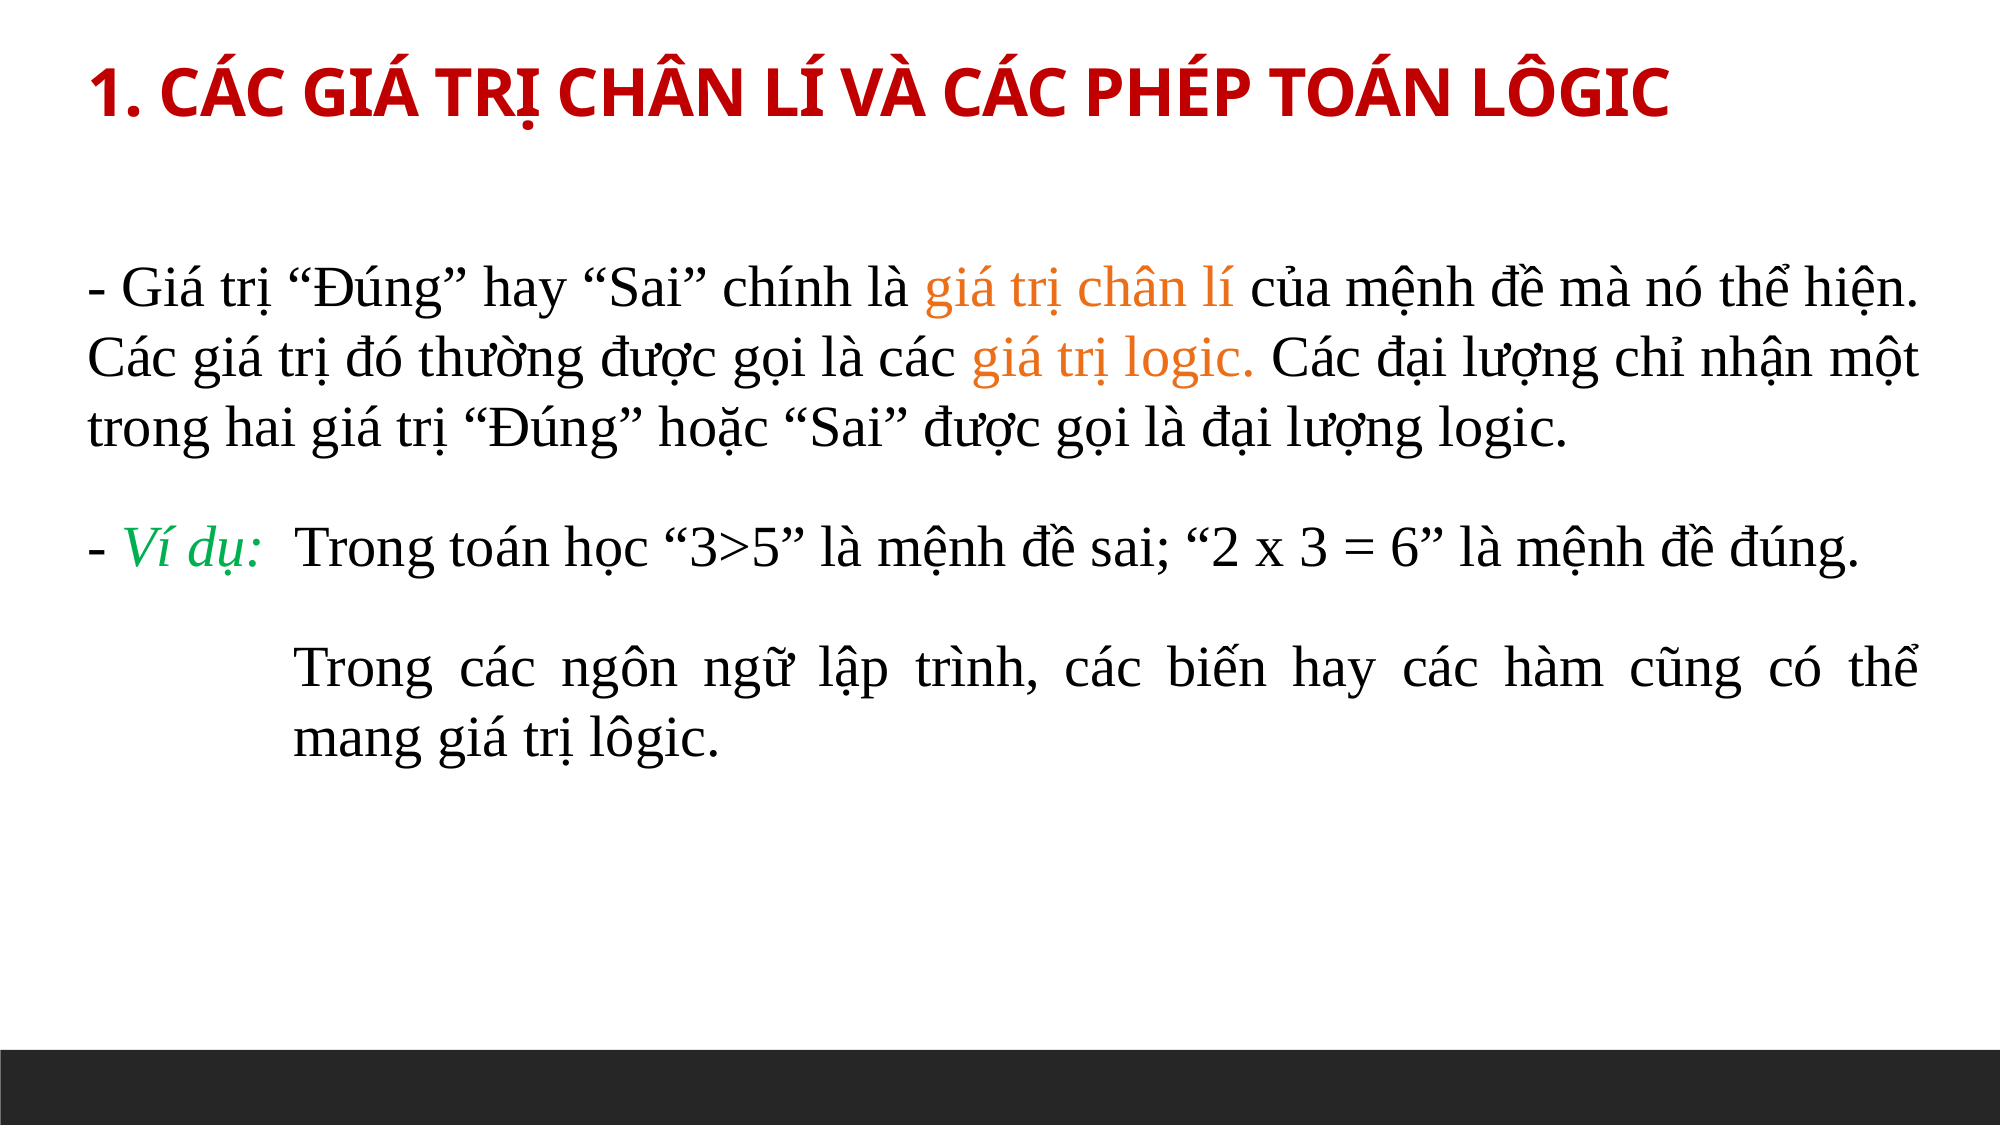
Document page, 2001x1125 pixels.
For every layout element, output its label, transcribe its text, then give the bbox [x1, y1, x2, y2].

text_box - Giá trị “Đúng” hay “Sai” chính là giá trị chân lí của mệnh đề mà nó thể hiện. Các giá trị đó thường được gọi là các giá trị logic. Các đại lượng chỉ nhận một trong hai giá trị “Đúng” hoặc “Sai” được gọi là đại lượng logic. - Ví dụ: Trong toán học “3>5” là mệnh đề sai; “2 x 3 = 6” là mệnh đề đúng. Trong các ngôn ngữ lập trình, các biến hay các hàm cũng có thể mang giá trị lôgic. [72, 241, 1935, 776]
title 1. CÁC GIÁ TRỊ CHÂN LÍ VÀ CÁC PHÉP TOÁN LÔGIC [72, 41, 1898, 139]
